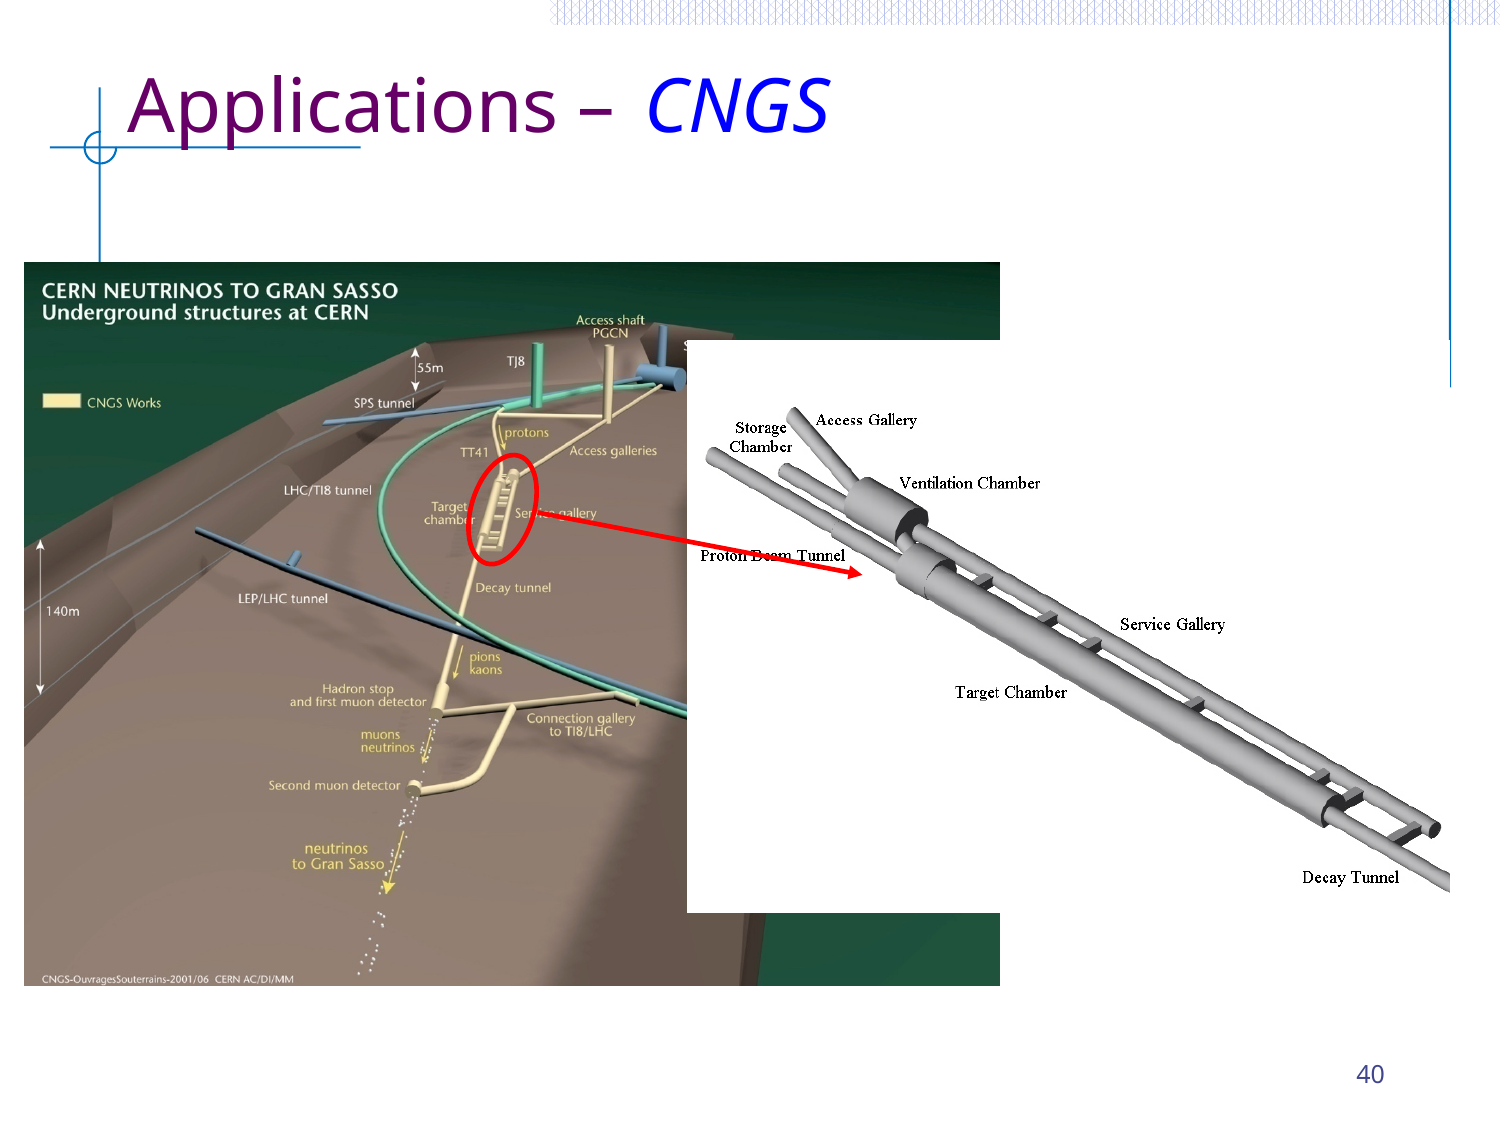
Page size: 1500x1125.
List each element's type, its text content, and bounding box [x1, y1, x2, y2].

title Applications – CNGS [112, 12, 1500, 163]
slide_number 40 [1137, 1049, 1401, 1101]
picture [24, 262, 1451, 986]
